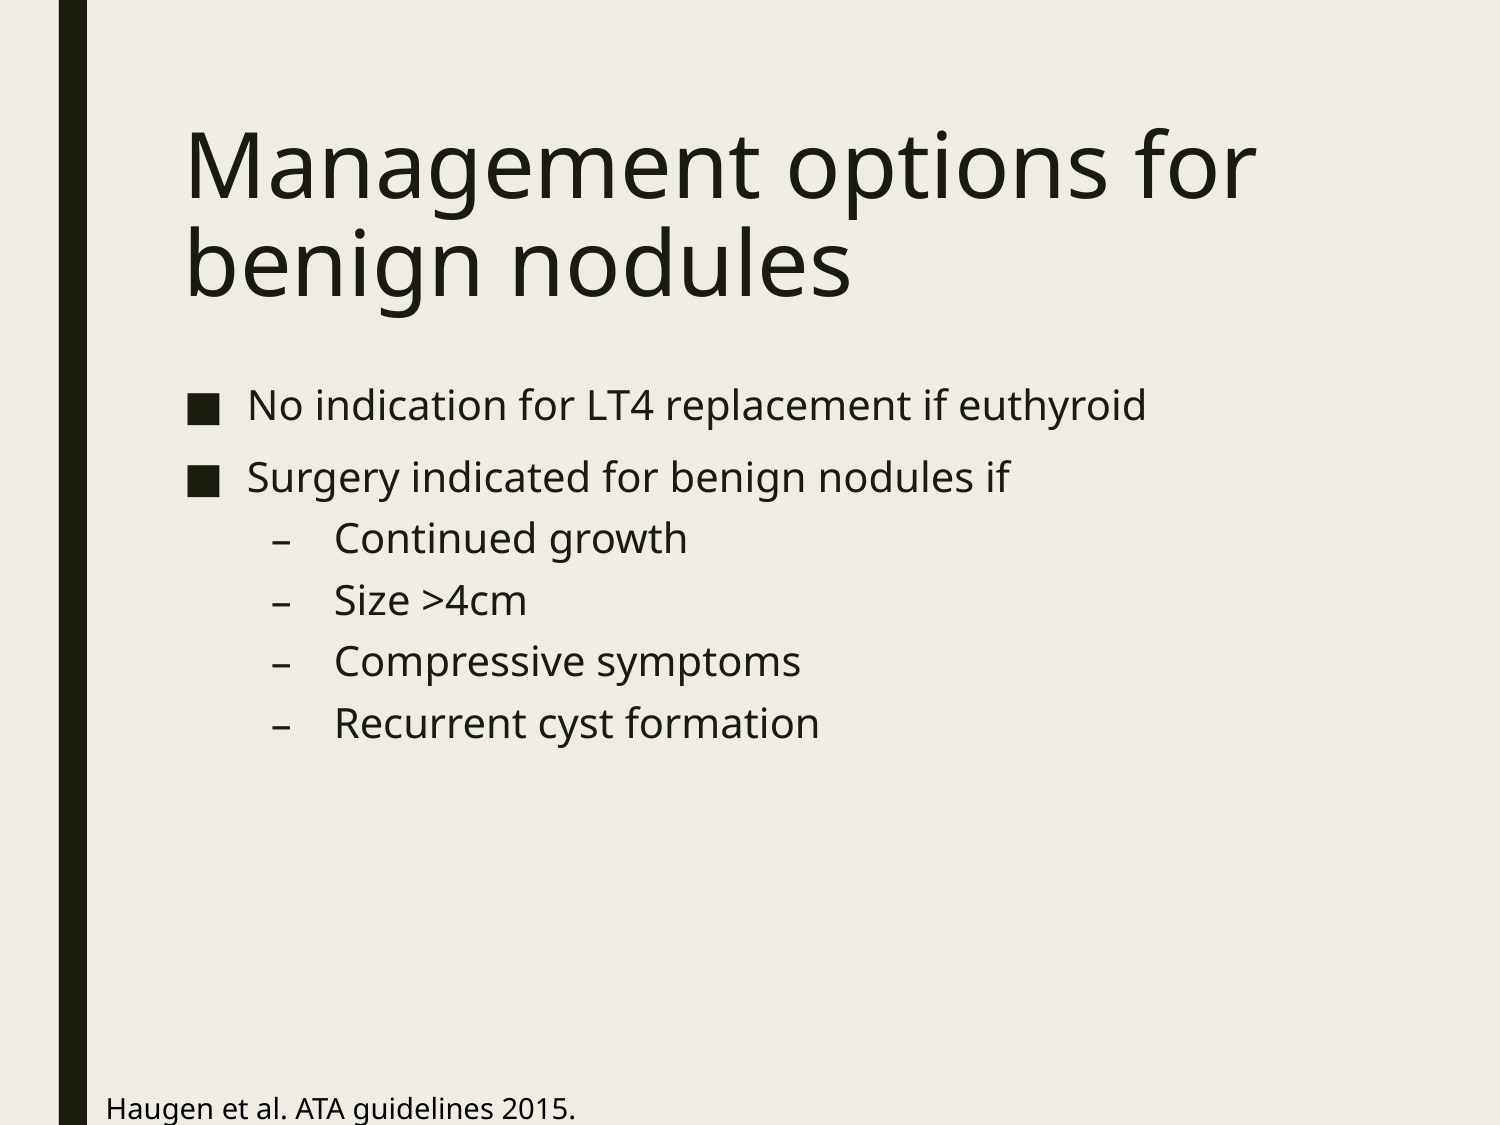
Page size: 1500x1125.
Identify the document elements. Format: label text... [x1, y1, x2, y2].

title Management options for benign nodules [168, 112, 1351, 357]
list No indication for LT4 replacement if euthyroid Surgery indicated for benign nodules if Continued growth Size >4cm Compressive symptoms Recurrent cyst formation [168, 375, 1351, 963]
text_box Haugen et al. ATA guidelines 2015. [90, 1082, 1477, 1125]
